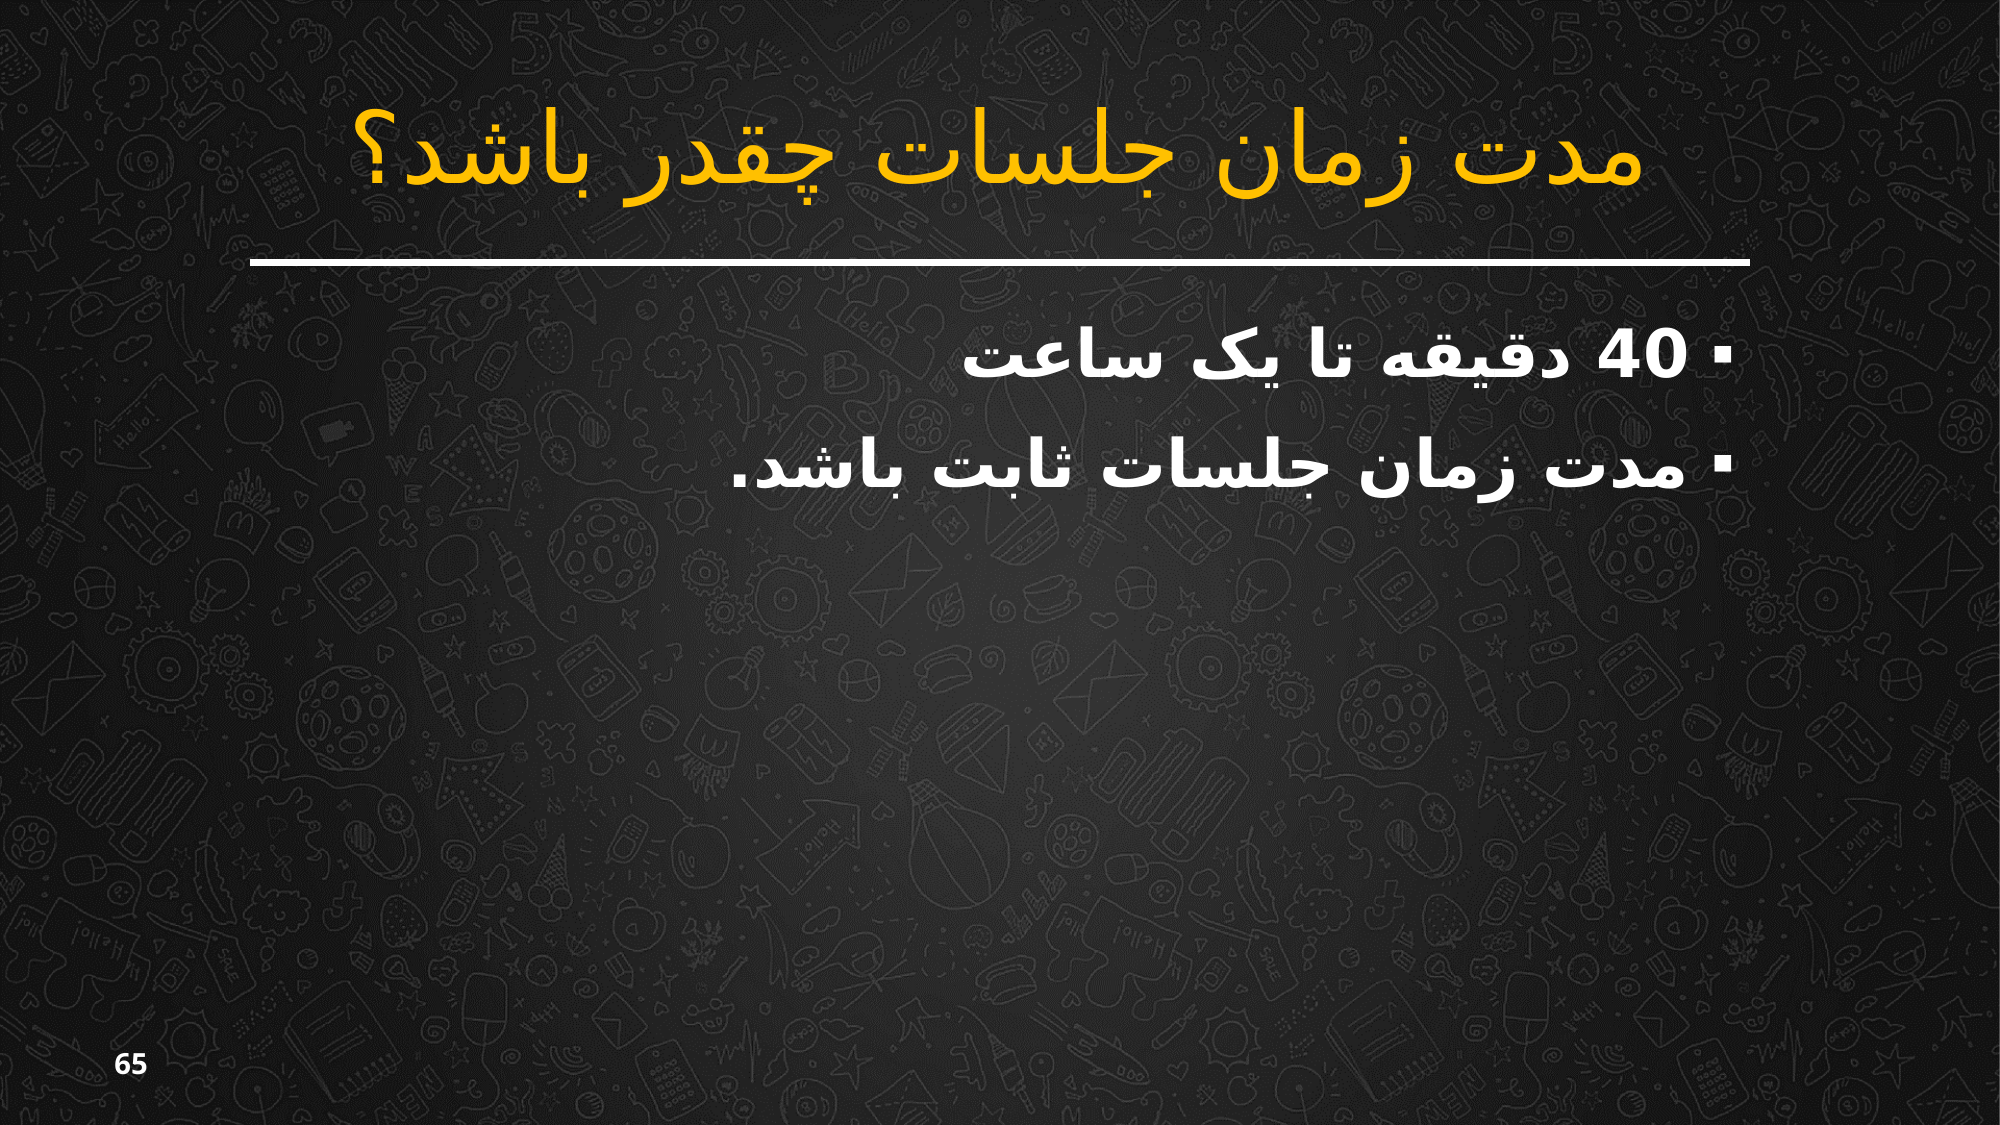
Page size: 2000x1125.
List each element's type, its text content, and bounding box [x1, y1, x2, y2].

picture [0, 0, 2000, 1125]
list 40 دقیقه تا یک ساعت مدت زمان جلسات ثابت باشد. [249, 312, 1750, 1013]
title مدت زمان جلسات چقدر باشد؟ [249, 45, 1750, 213]
slide_number 65 [37, 1042, 225, 1088]
